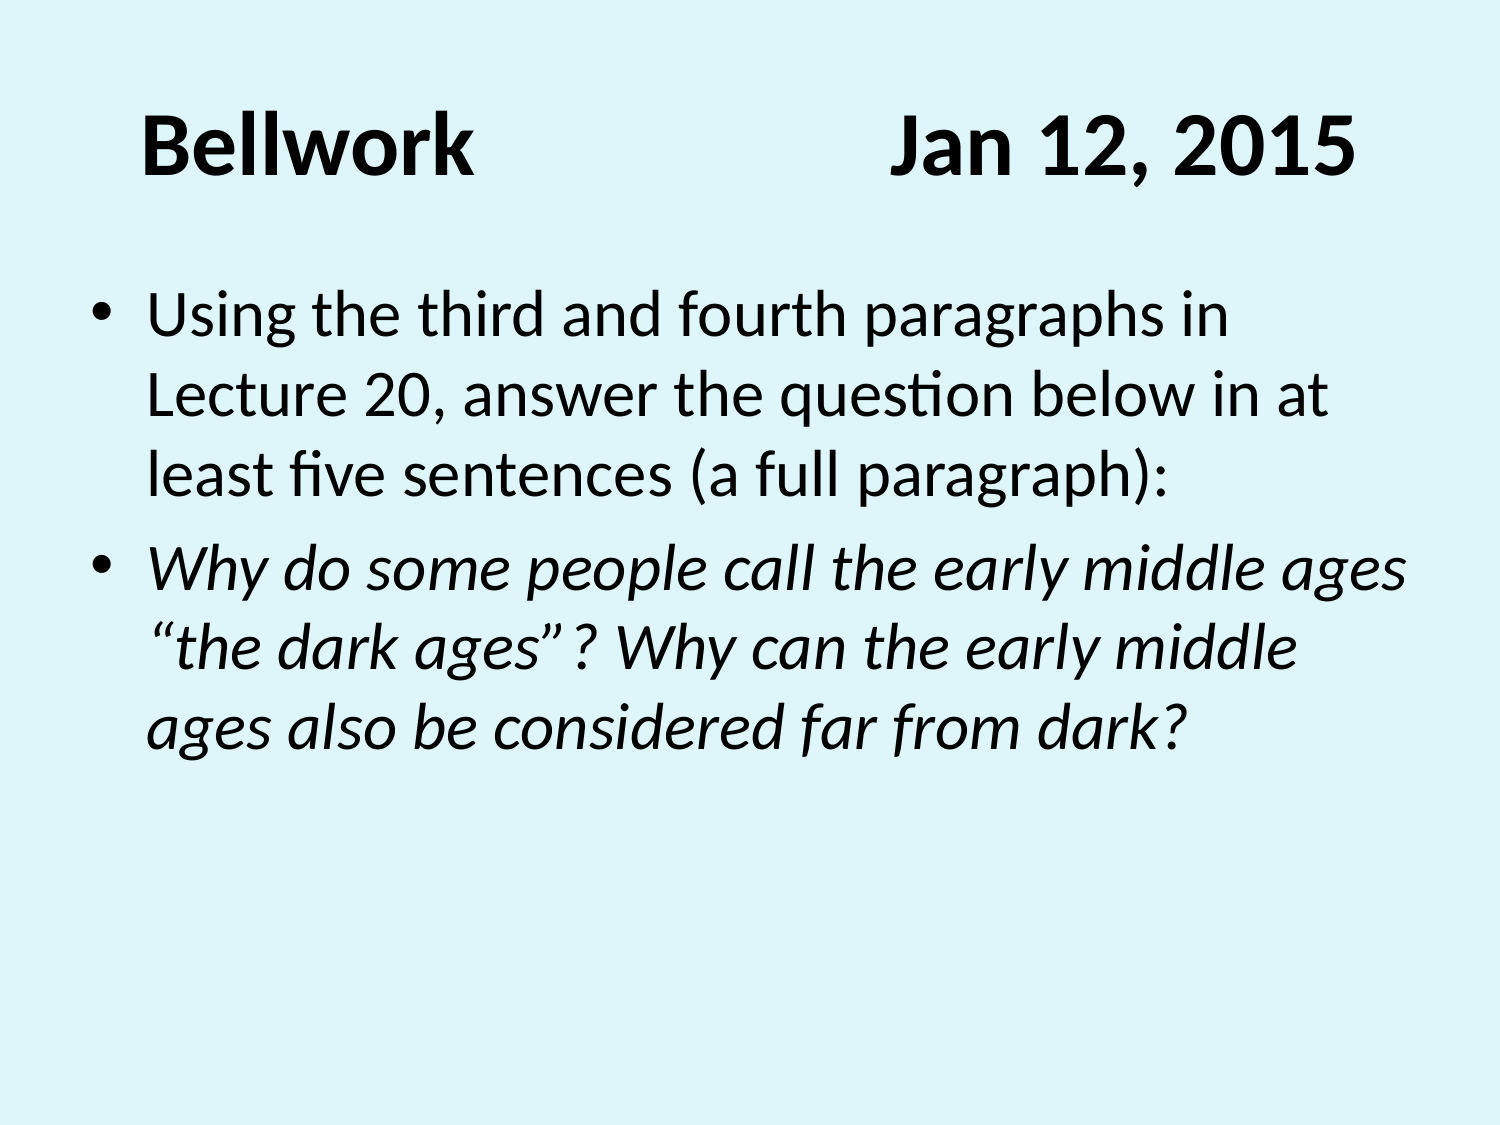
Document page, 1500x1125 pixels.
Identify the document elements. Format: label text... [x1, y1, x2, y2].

list Using the third and fourth paragraphs in Lecture 20, answer the question below in at least five sentences (a full paragraph): Why do some people call the early middle ages “the dark ages”? Why can the early middle ages also be considered far from dark? [75, 262, 1425, 1005]
title Bellwork Jan 12, 2015 [75, 45, 1425, 233]
